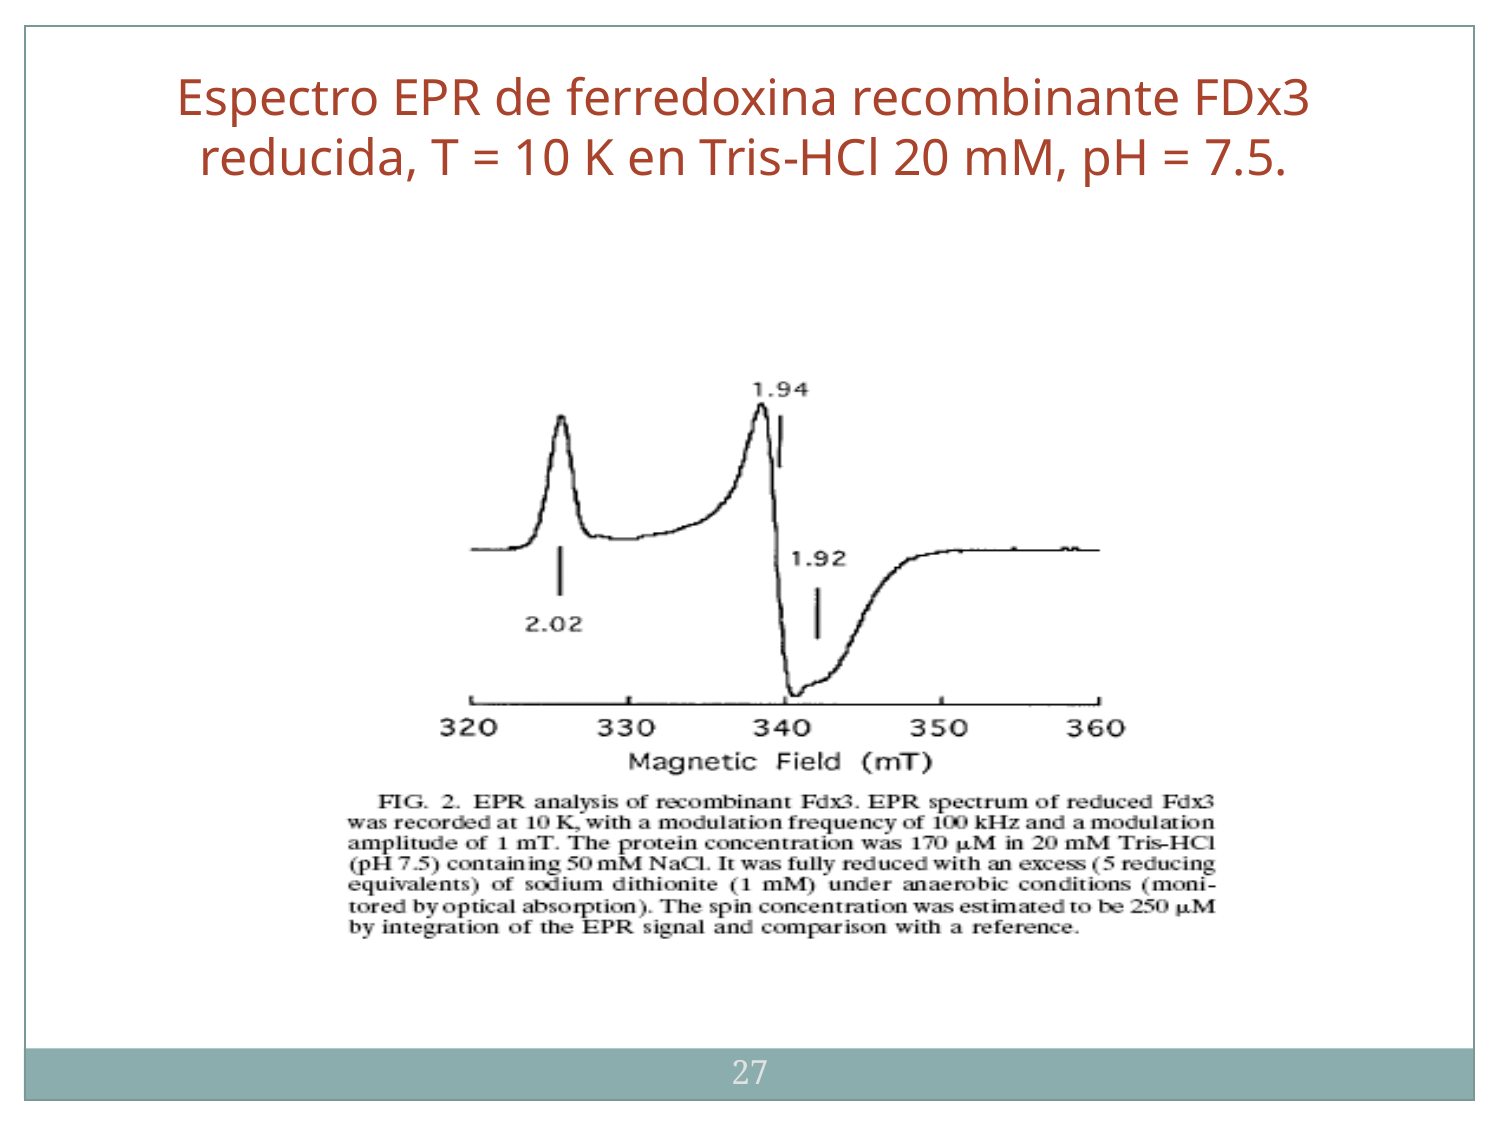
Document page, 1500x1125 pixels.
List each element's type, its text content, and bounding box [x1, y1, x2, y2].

picture [327, 351, 1226, 950]
text_box Espectro EPR de ferredoxina recombinante FDx3 reducida, T = 10 K en Tris-HCl 20 mM, pH = 7.5. [58, 58, 1430, 194]
slide_number 27 [699, 1037, 800, 1110]
